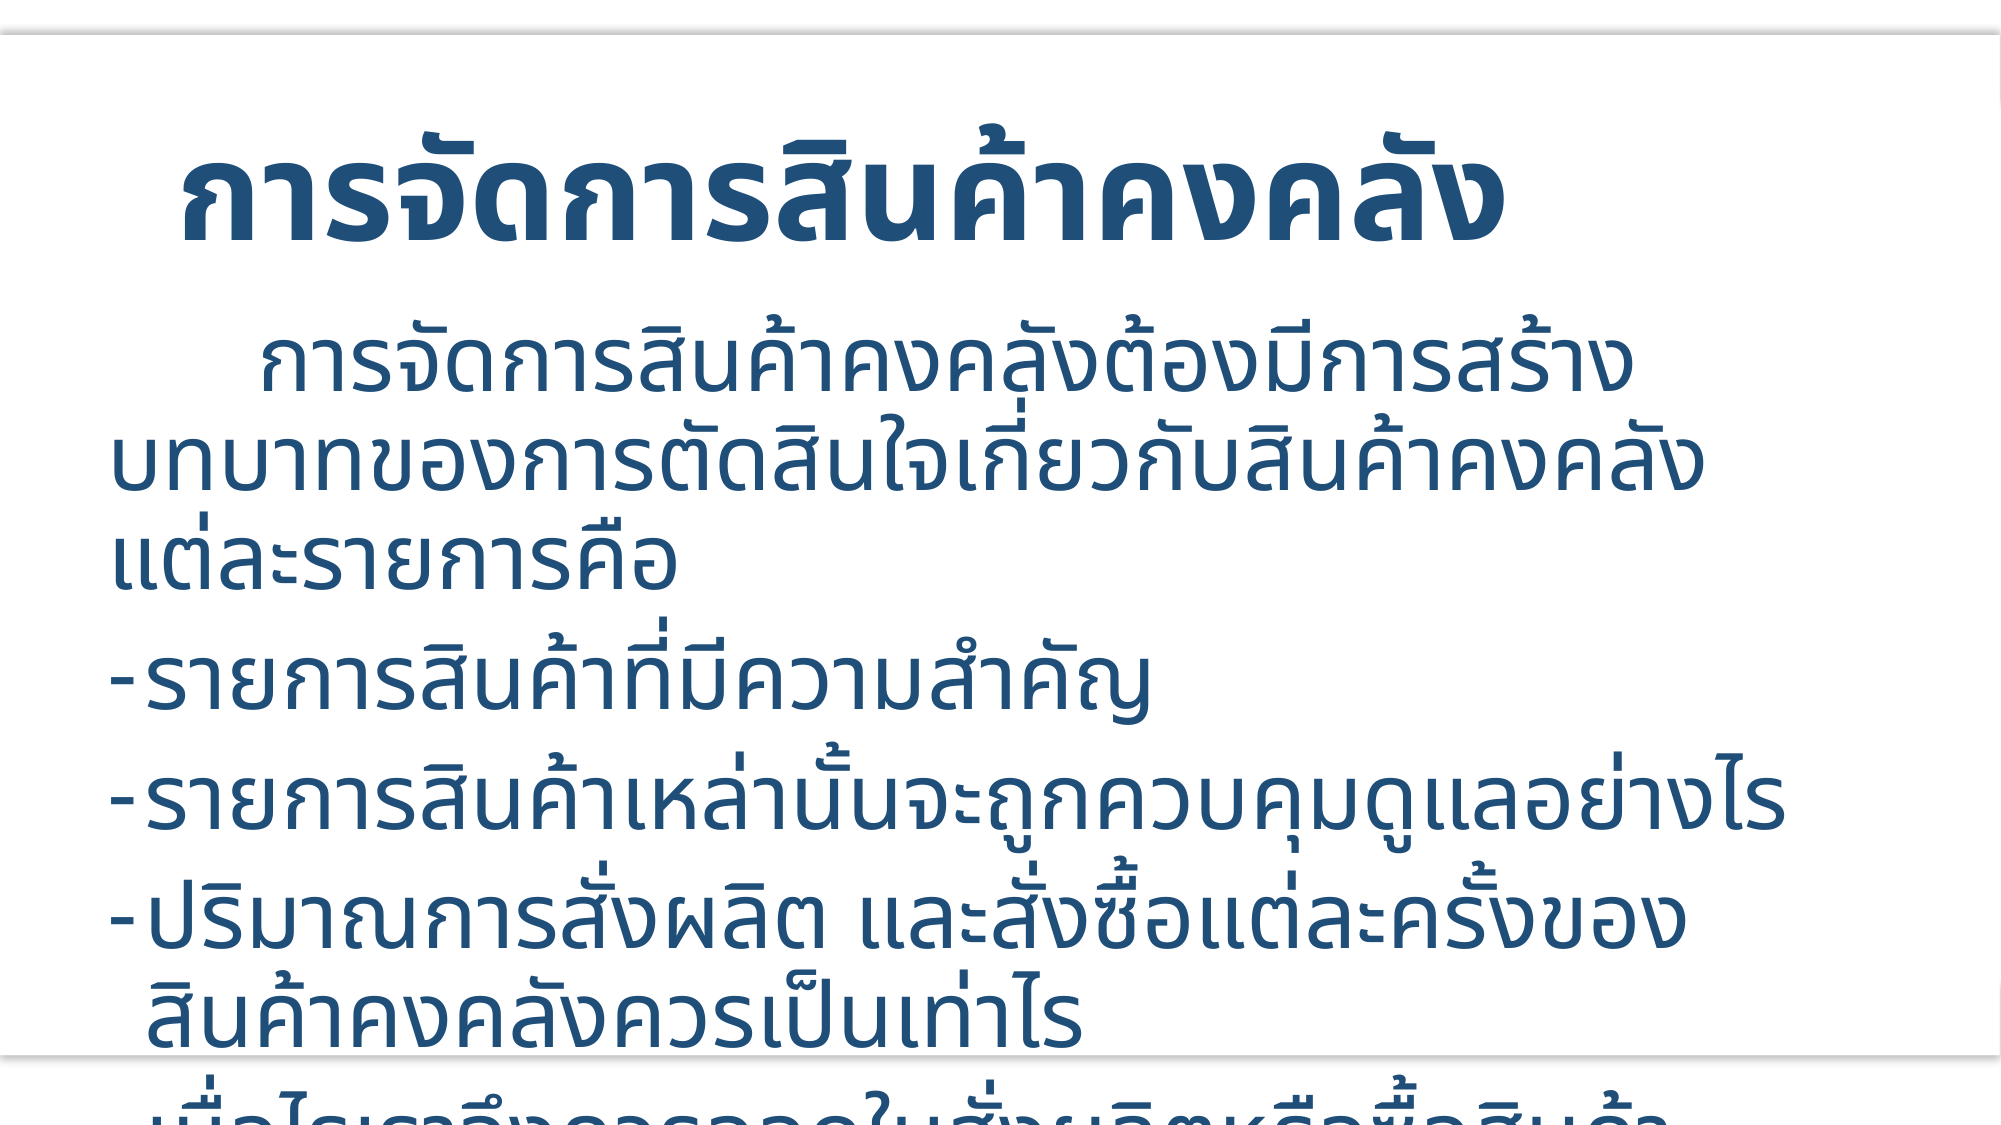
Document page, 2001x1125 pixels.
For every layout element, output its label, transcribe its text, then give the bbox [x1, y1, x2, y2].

title การจัดการสินค้าคงคลัง [161, 87, 1887, 306]
list การจัดการสินค้าคงคลังต้องมีการสร้างบทบาทของการตัดสินใจเกี่ยวกับสินค้าคงคลังแต่ละรายการคือ รายการสินค้าที่มีความสำคัญ รายการสินค้าเหล่านั้นจะถูกควบคุมดูแลอย่างไร ปริมาณการสั่งผลิต และสั่งซื้อแต่ละครั้งของสินค้าคงคลังควรเป็นเท่าไร เมื่อไรเราจึงควรออกใบสั่งผลิตหรือซื้อสินค้า [92, 305, 1873, 981]
